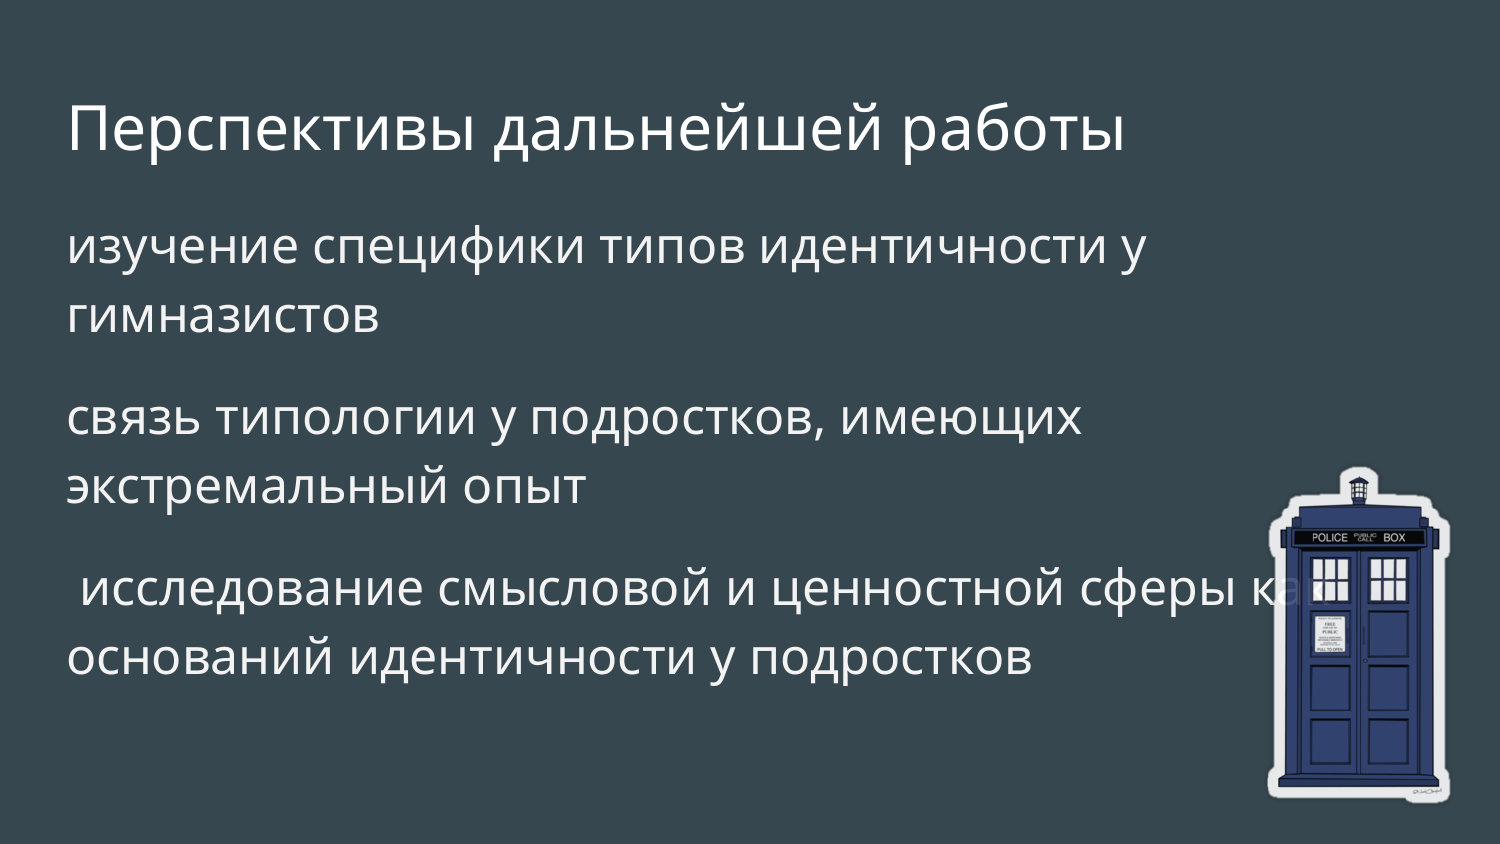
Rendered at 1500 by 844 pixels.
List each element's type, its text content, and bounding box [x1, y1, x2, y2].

title Перспективы дальнейшей работы [51, 72, 1449, 167]
picture [1176, 458, 1500, 811]
list изучение специфики типов идентичности у гимназистов связь типологии у подростков, имеющих экстремальный опыт исследование смысловой и ценностной сферы как оснований идентичности у подростков [51, 189, 1449, 750]
